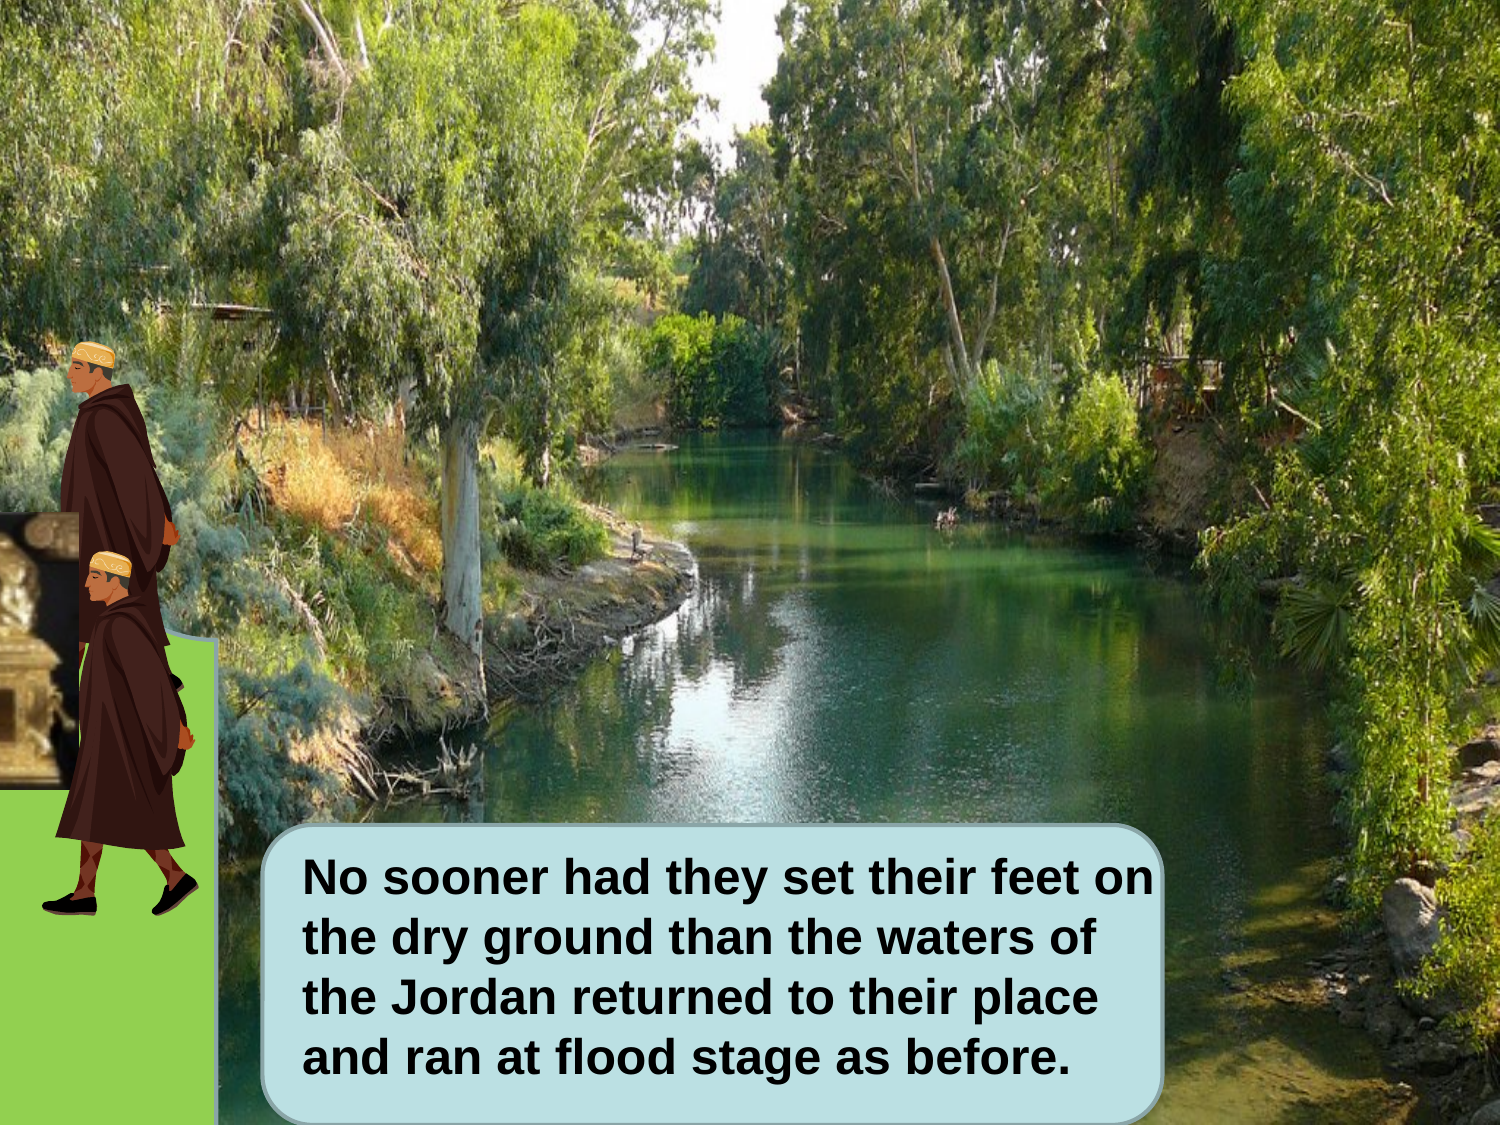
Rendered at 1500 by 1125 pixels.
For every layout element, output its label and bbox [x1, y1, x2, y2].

text_box [0, 324, 201, 951]
picture [0, 0, 1500, 1125]
